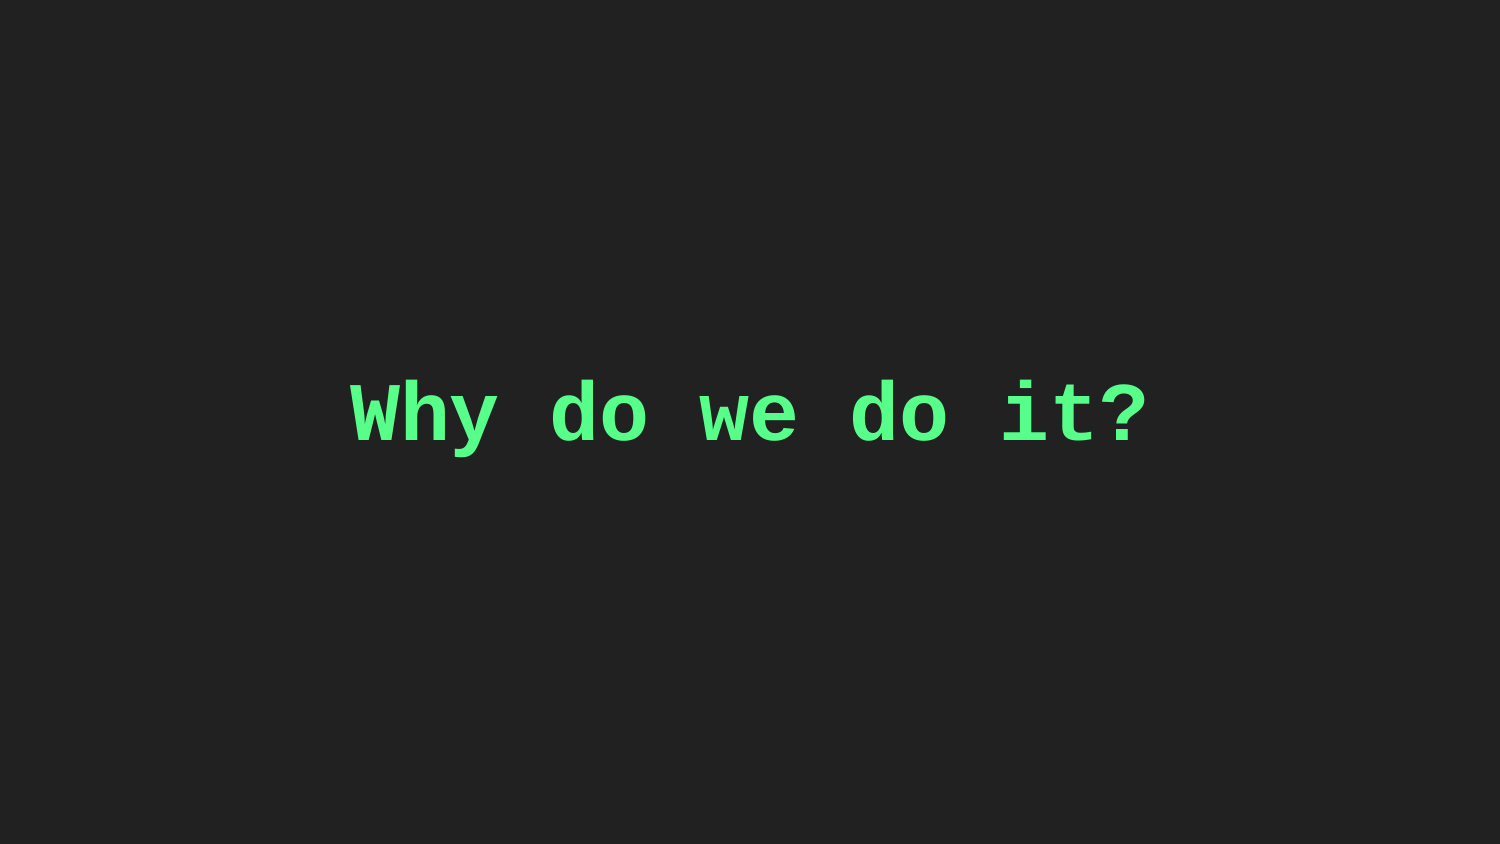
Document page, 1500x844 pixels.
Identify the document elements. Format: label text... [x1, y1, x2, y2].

title Why do we do it? [51, 341, 1449, 436]
